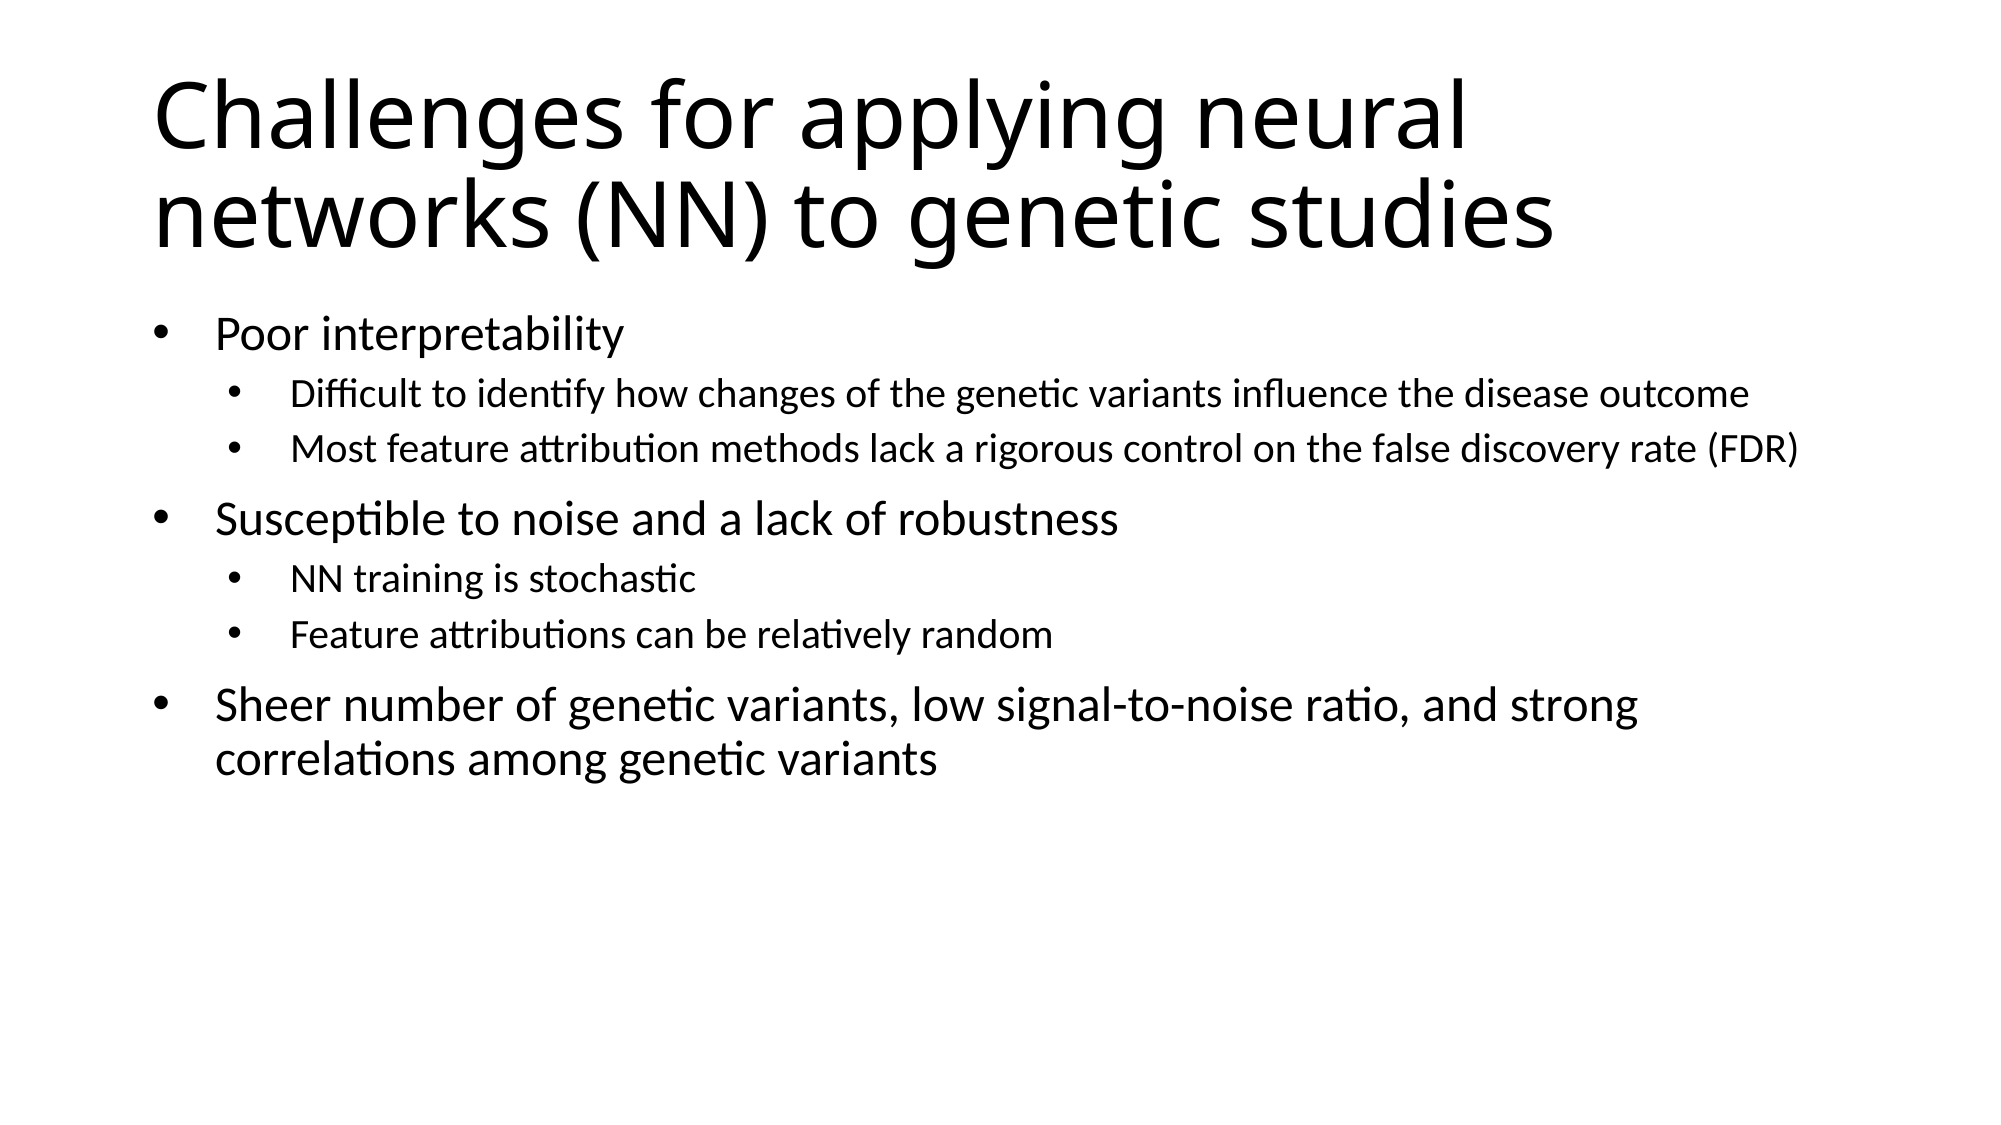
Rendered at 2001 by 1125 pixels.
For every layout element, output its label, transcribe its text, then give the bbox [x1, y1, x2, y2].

list Poor interpretability Difficult to identify how changes of the genetic variants influence the disease outcome Most feature attribution methods lack a rigorous control on the false discovery rate (FDR) Susceptible to noise and a lack of robustness NN training is stochastic Feature attributions can be relatively random Sheer number of genetic variants, low signal-to-noise ratio, and strong correlations among genetic variants [137, 299, 1863, 1014]
title Challenges for applying neural networks (NN) to genetic studies [137, 59, 1863, 278]
